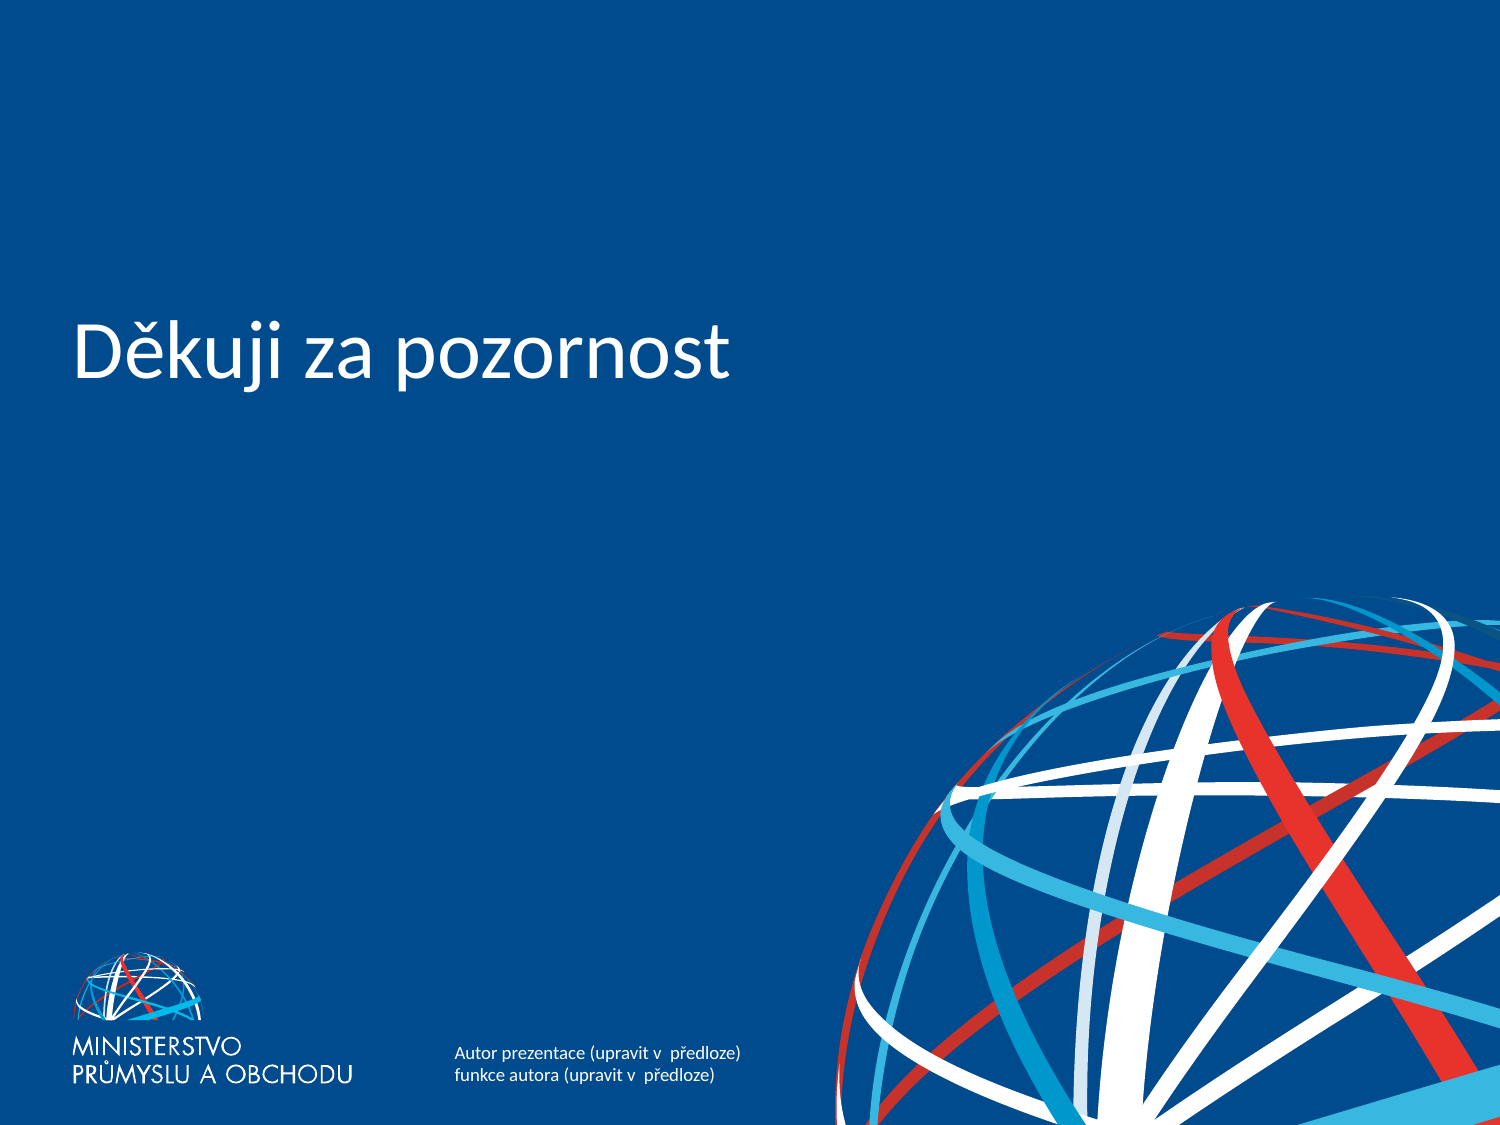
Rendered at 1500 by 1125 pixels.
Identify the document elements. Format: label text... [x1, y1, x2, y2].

title Děkuji za pozornost [72, 295, 1425, 397]
picture [1078, 670, 1090, 678]
